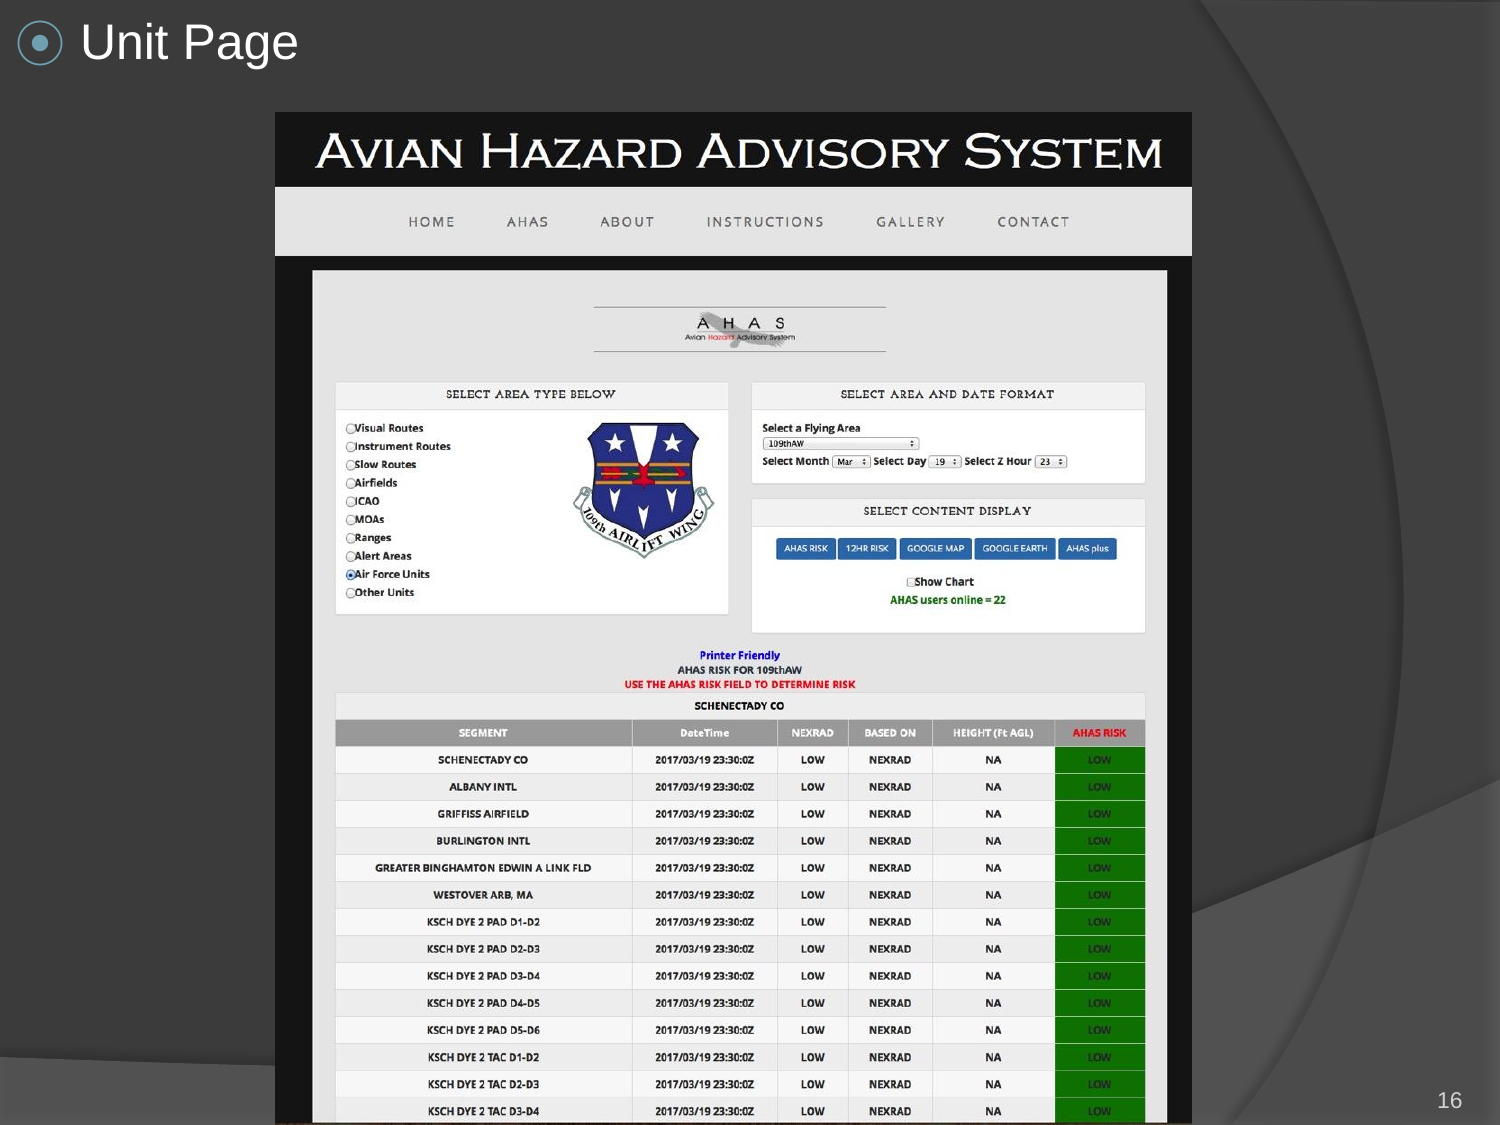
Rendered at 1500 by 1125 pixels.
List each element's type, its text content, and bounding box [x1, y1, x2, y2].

slide_number ‹#› [1337, 1053, 1463, 1114]
list Unit Page [0, 2, 369, 90]
picture [274, 112, 1193, 1125]
